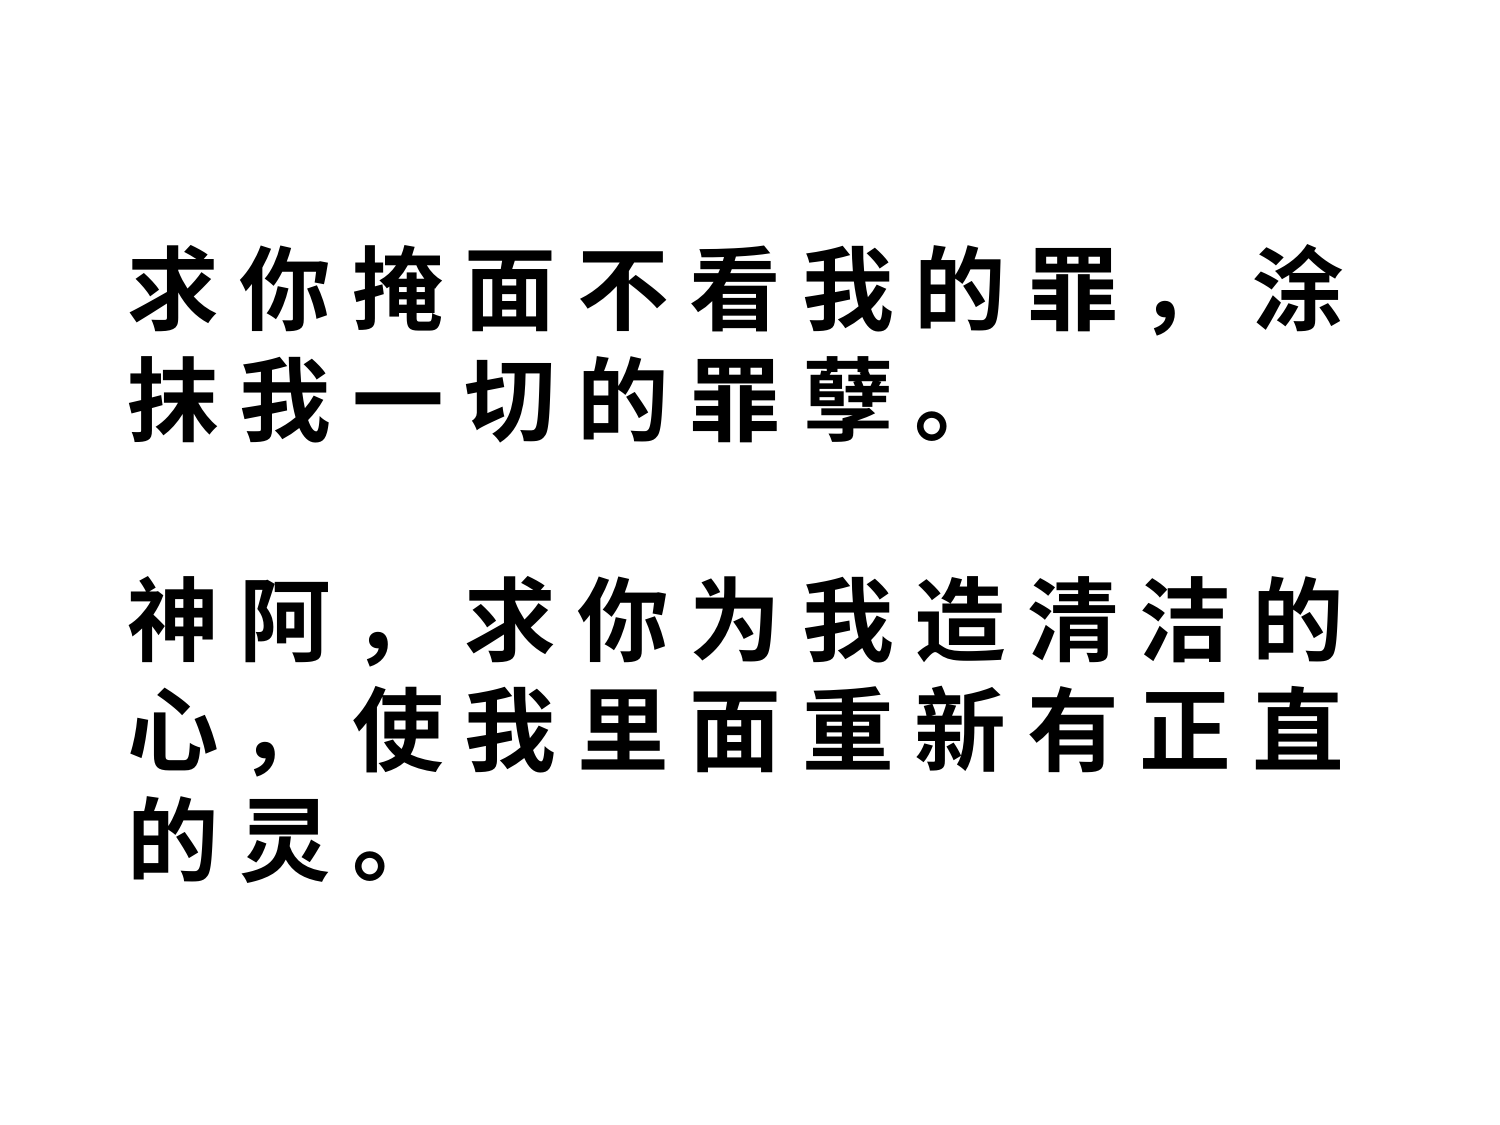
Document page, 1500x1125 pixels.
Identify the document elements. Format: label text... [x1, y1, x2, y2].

title 求 你 掩 面 不 看 我 的 罪 ， 涂 抹 我 一 切 的 罪 孽 。 神 阿 ， 求 你 为 我 造 清 洁 的 心 ， 使 我 里 面 重 新 有 正 直 的 灵 。 [112, 90, 1388, 1035]
